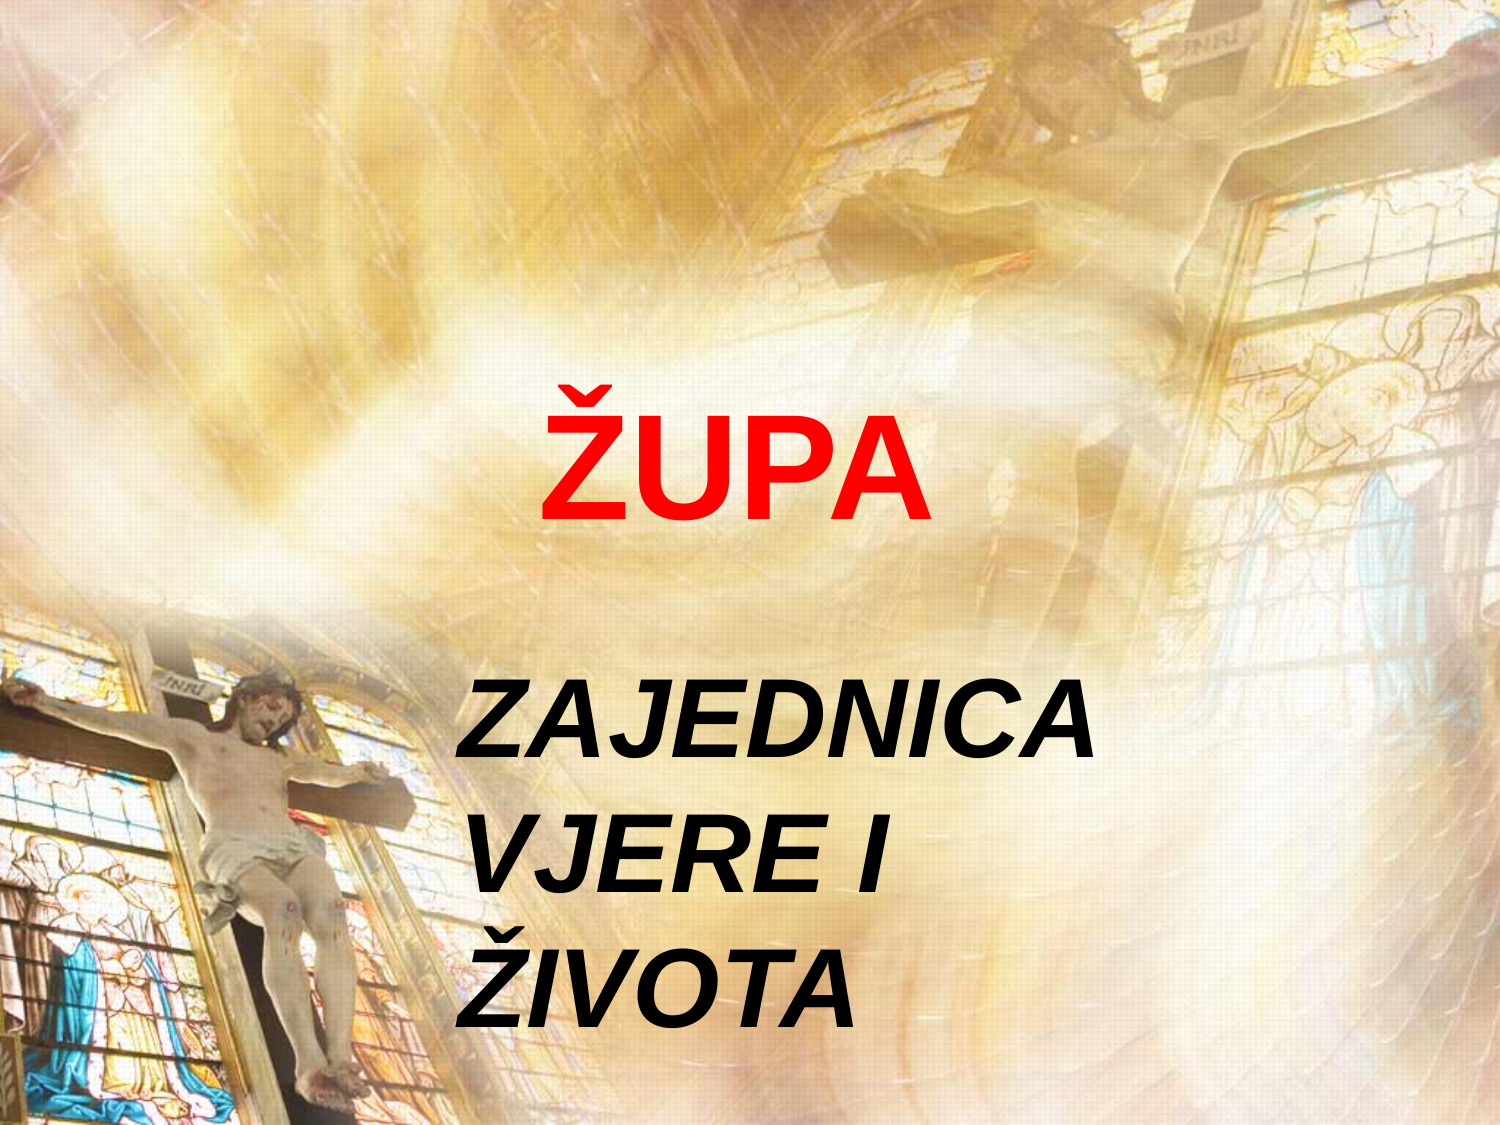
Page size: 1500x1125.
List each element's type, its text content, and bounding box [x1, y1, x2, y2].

subtitle ZAJEDNICA VJERE I ŽIVOTA [442, 637, 1119, 926]
text_box ŽUPA [150, 362, 1325, 558]
picture [0, 0, 1500, 1125]
